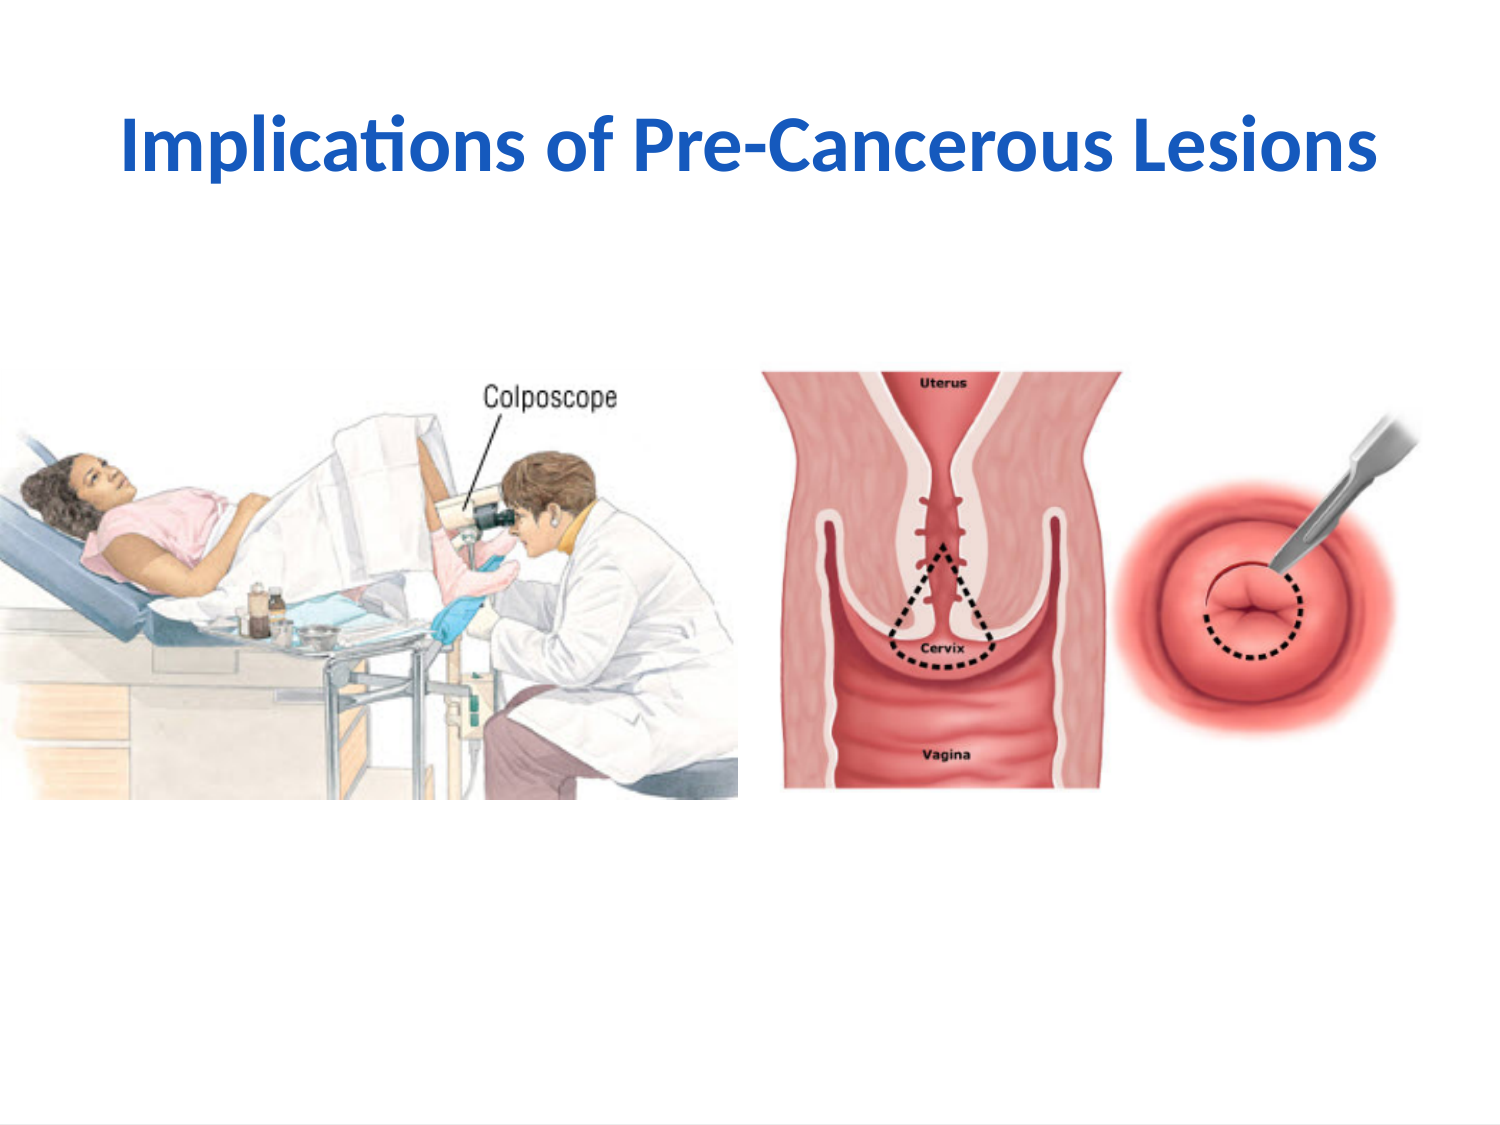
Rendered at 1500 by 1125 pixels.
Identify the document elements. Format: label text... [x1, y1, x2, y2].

picture [0, 368, 738, 801]
picture [753, 331, 1426, 813]
title Implications of Pre-Cancerous Lesions [74, 44, 1426, 233]
